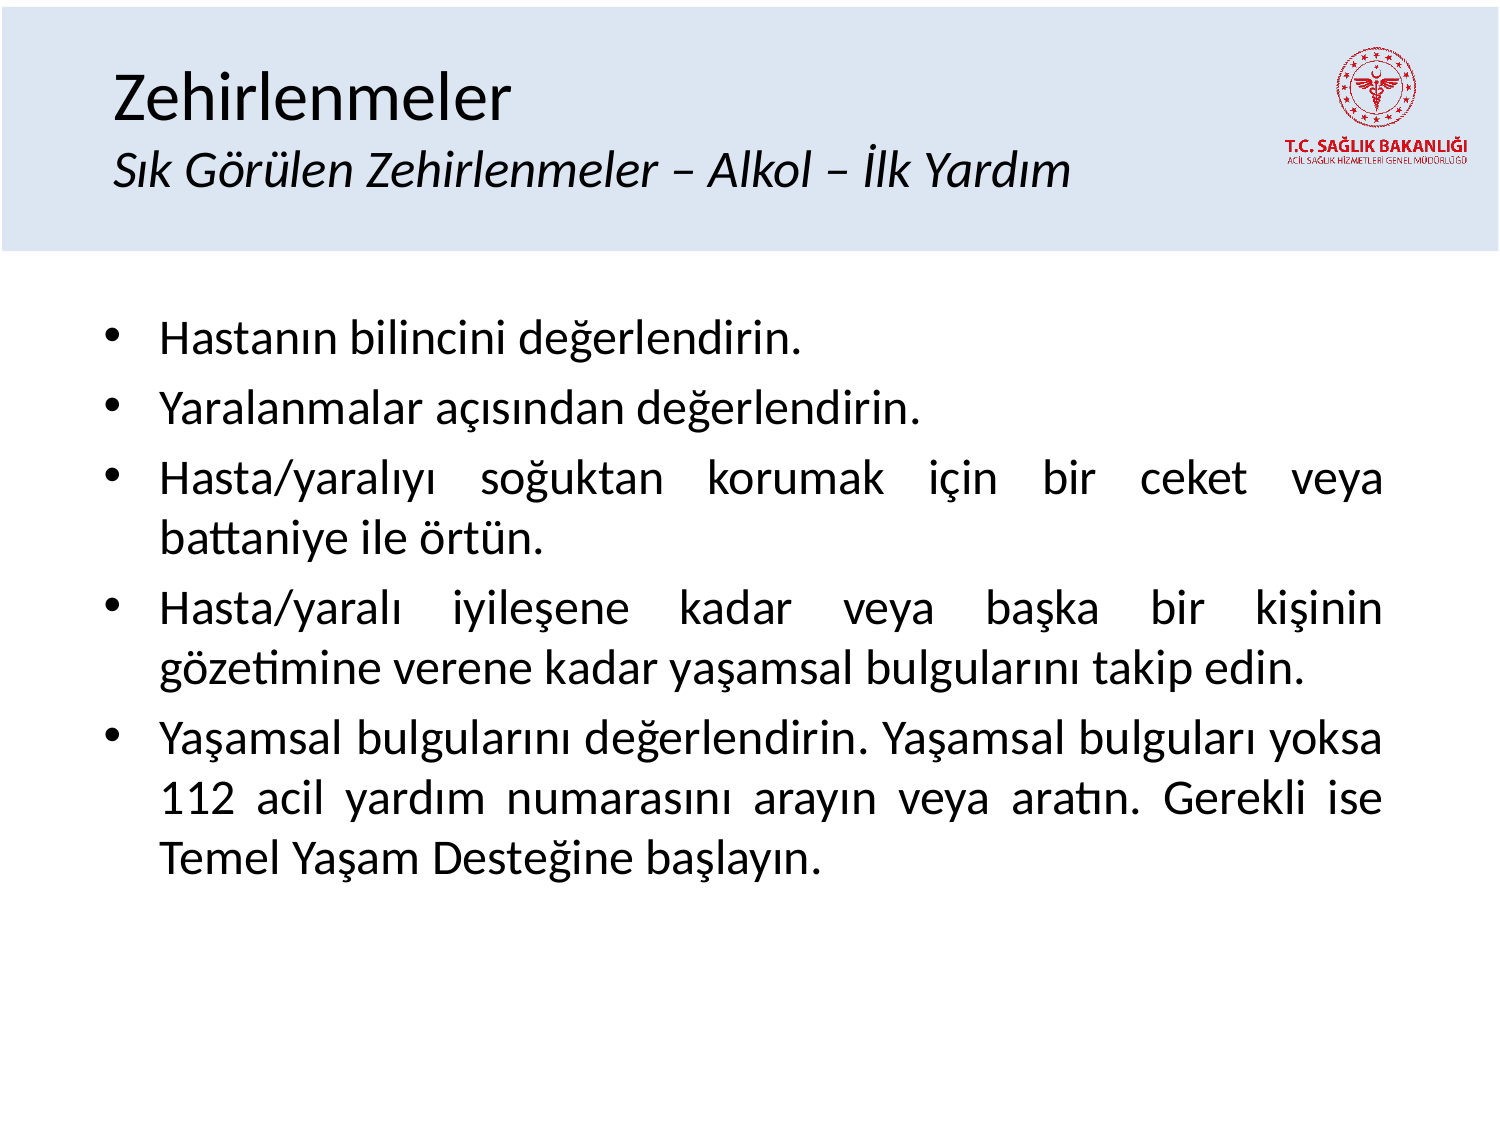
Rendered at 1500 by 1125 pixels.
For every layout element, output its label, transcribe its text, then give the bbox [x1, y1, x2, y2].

picture [1285, 47, 1467, 166]
title Zehirlenmeler Sık Görülen Zehirlenmeler – Alkol – İlk Yardım [98, 42, 1164, 206]
list Hastanın bilincini değerlendirin. Yaralanmalar açısından değerlendirin. Hasta/yaralıyı soğuktan korumak için bir ceket veya battaniye ile örtün. Hasta/yaralı iyileşene kadar veya başka bir kişinin gözetimine verene kadar yaşamsal bulgularını takip edin. Yaşamsal bulgularını değerlendirin. Yaşamsal bulguları yoksa 112 acil yardım numarasını arayın veya aratın. Gerekli ise Temel Yaşam Desteğine başlayın. [88, 296, 1400, 829]
text_box [0, 5, 1500, 253]
